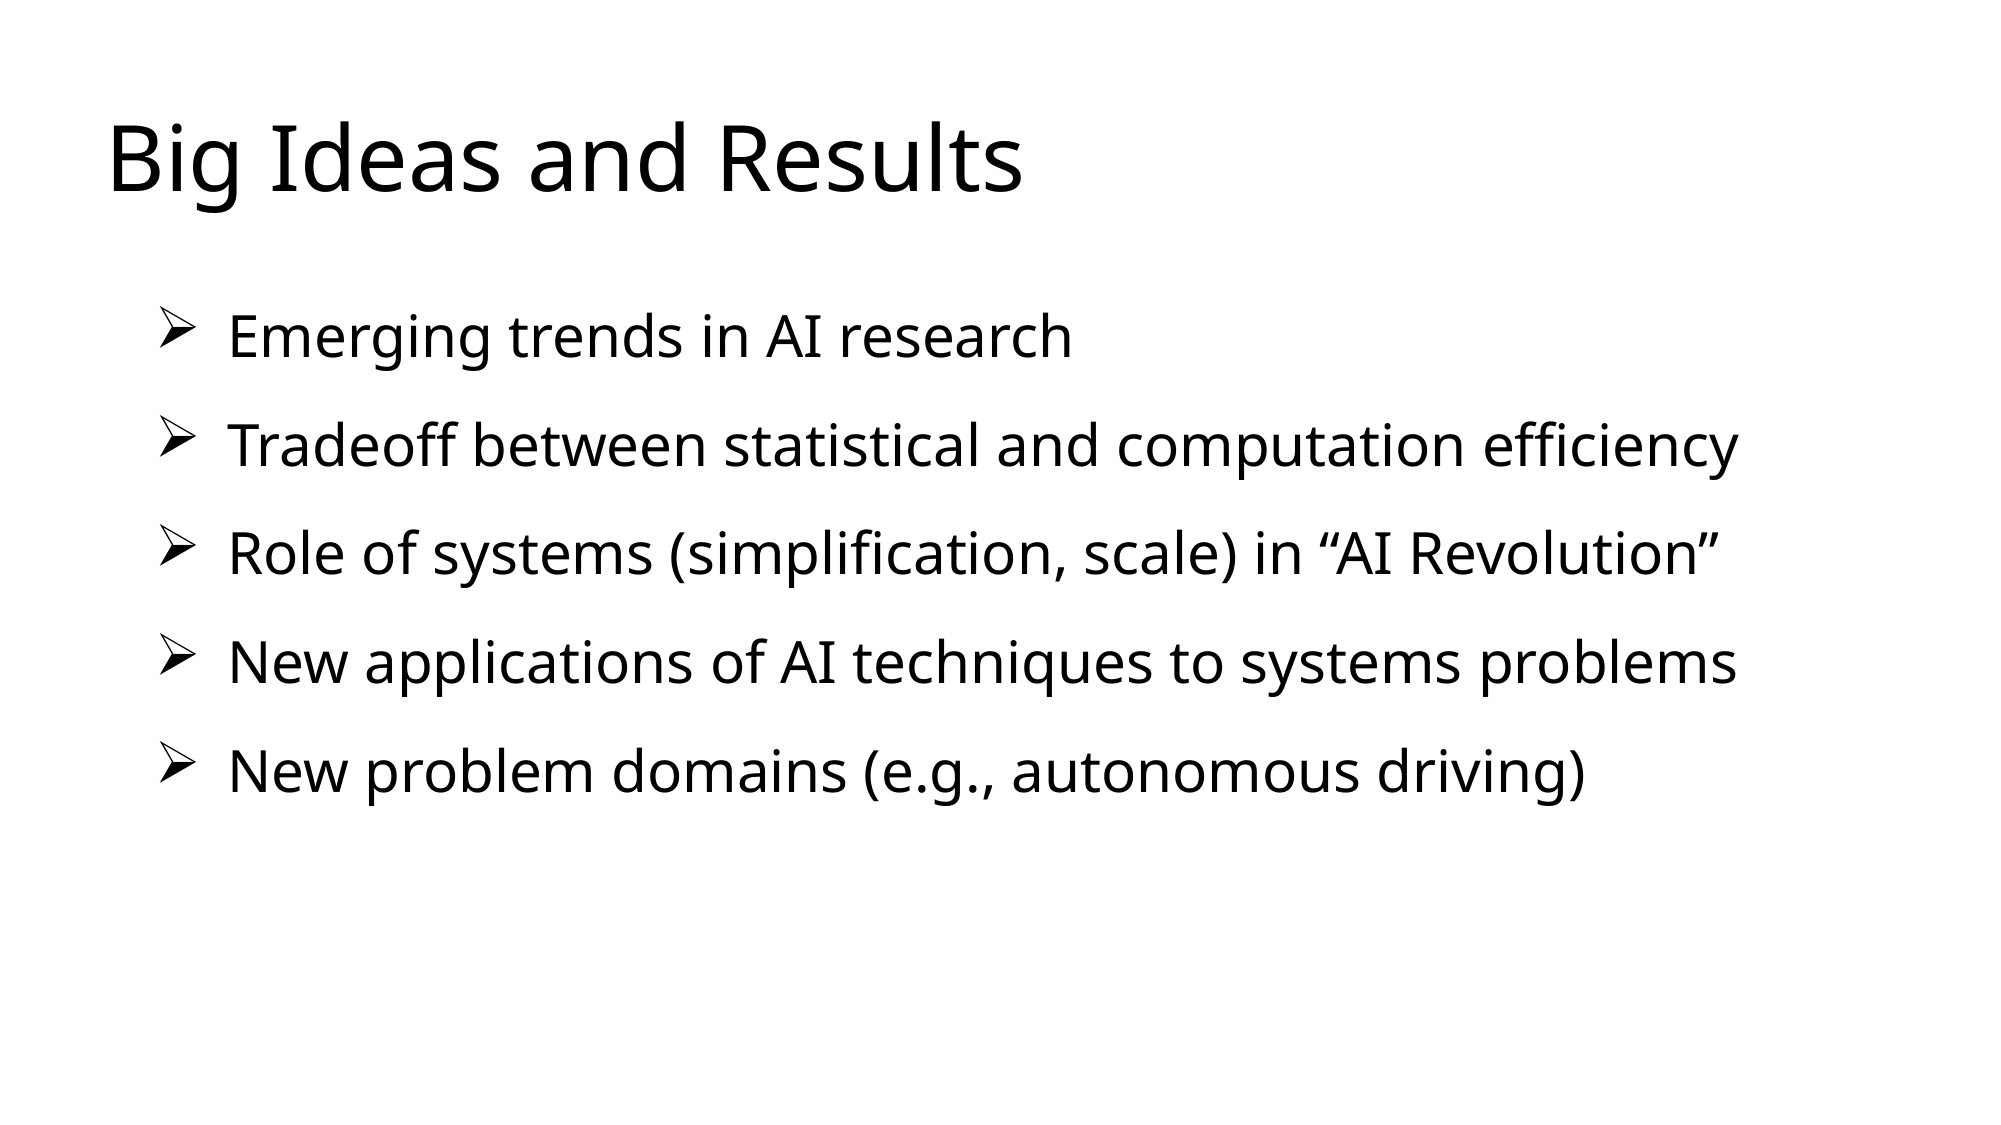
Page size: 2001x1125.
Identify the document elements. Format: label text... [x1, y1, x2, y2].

list Emerging trends in AI research Tradeoff between statistical and computation efficiency Role of systems (simplification, scale) in “AI Revolution” New applications of AI techniques to systems problems New problem domains (e.g., autonomous driving) [137, 299, 1863, 1014]
title Big Ideas and Results [90, 52, 1863, 271]
